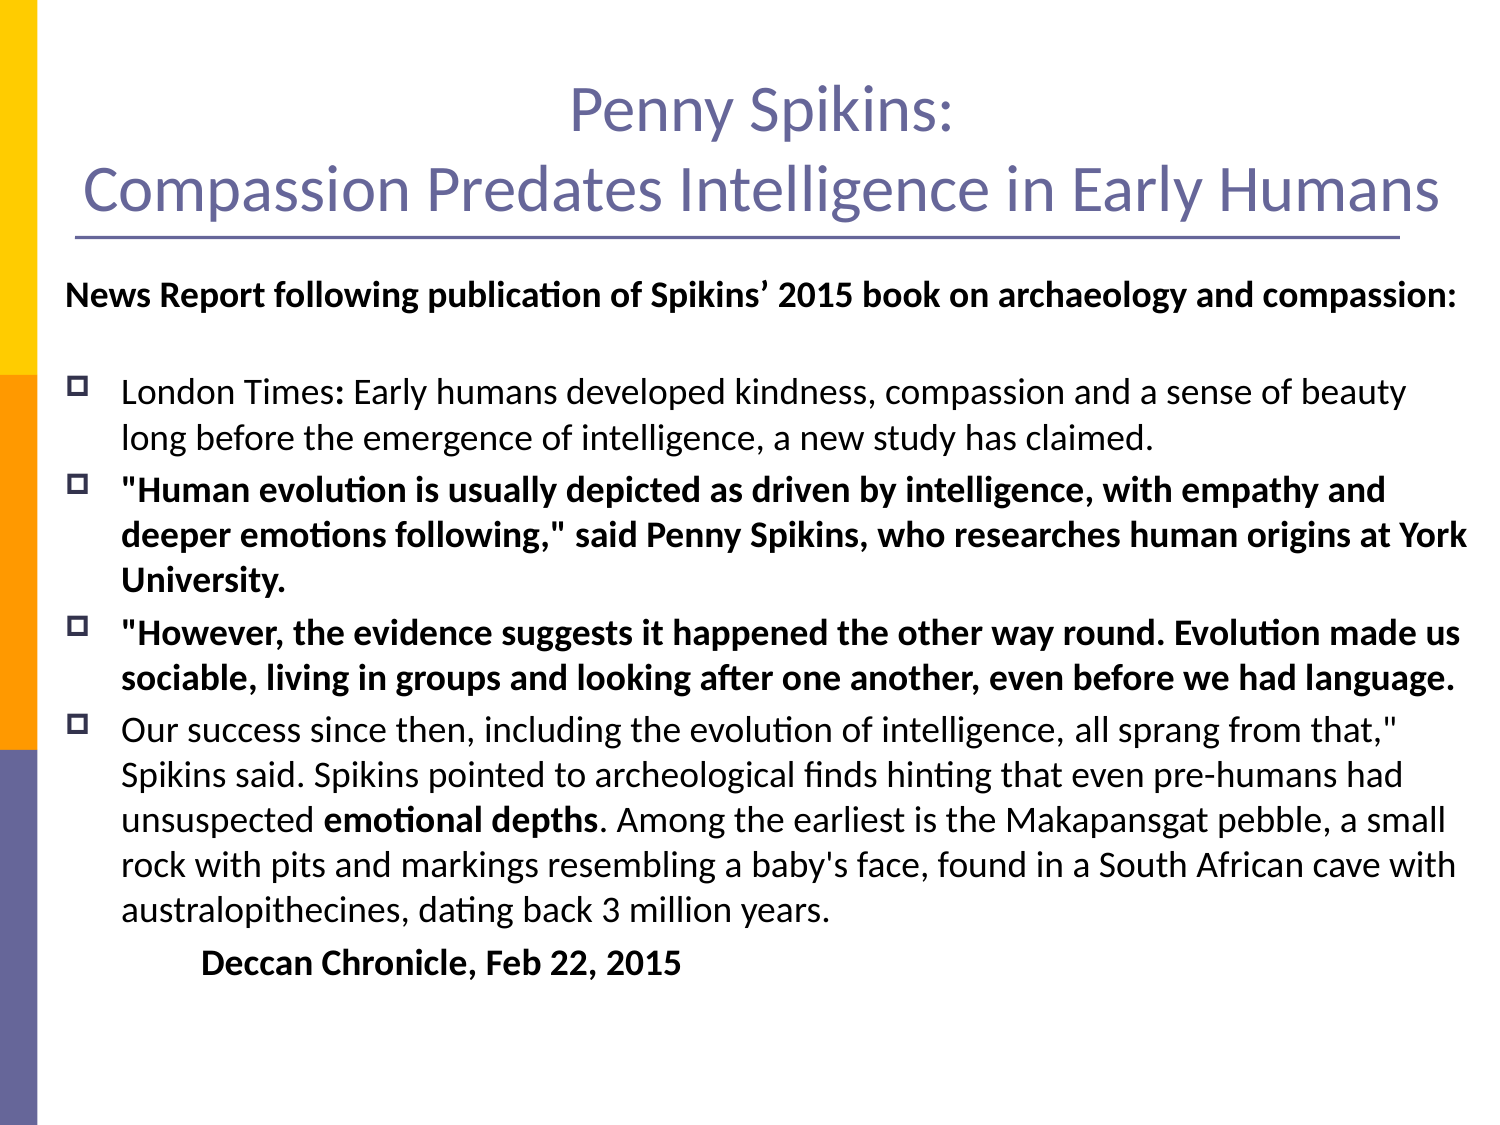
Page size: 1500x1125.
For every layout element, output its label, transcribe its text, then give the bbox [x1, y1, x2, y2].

title Penny Spikins: Compassion Predates Intelligence in Early Humans [24, 45, 1500, 233]
list News Report following publication of Spikins’ 2015 book on archaeology and compassion: London Times: Early humans developed kindness, compassion and a sense of beauty long before the emergence of intelligence, a new study has claimed. "Human evolution is usually depicted as driven by intelligence, with empathy and deeper emotions following," said Penny Spikins, who researches human origins at York University. "However, the evidence suggests it happened the other way round. Evolution made us sociable, living in groups and looking after one another, even before we had language. Our success since then, including the evolution of intelligence, all sprang from that," Spikins said. Spikins pointed to archeological finds hinting that even pre-humans had unsuspected emotional depths. Among the earliest is the Makapansgat pebble, a small rock with pits and markings resembling a baby's face, found in a South African cave with australopithecines, dating back 3 million years. Deccan Chronicle, Feb 22, 2015 [49, 262, 1488, 1006]
